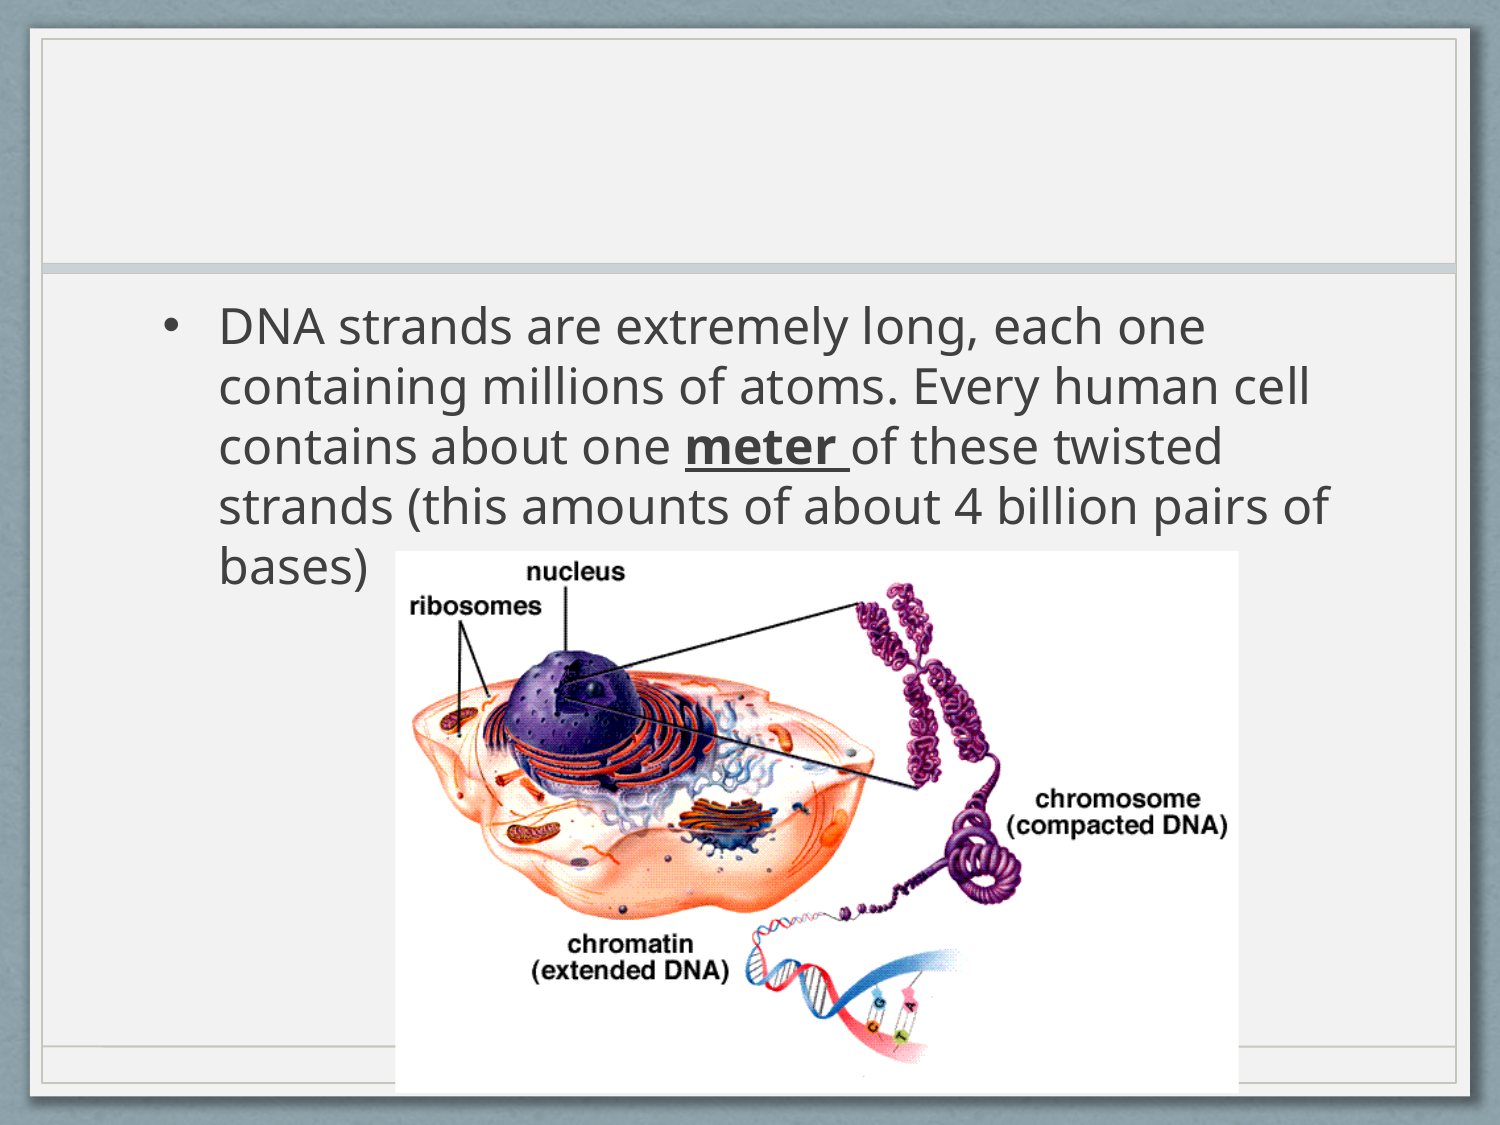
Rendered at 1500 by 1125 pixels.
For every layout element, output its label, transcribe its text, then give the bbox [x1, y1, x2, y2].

picture [394, 551, 1240, 1093]
list DNA strands are extremely long, each one containing millions of atoms. Every human cell contains about one meter of these twisted strands (this amounts of about 4 billion pairs of bases) [147, 286, 1353, 932]
